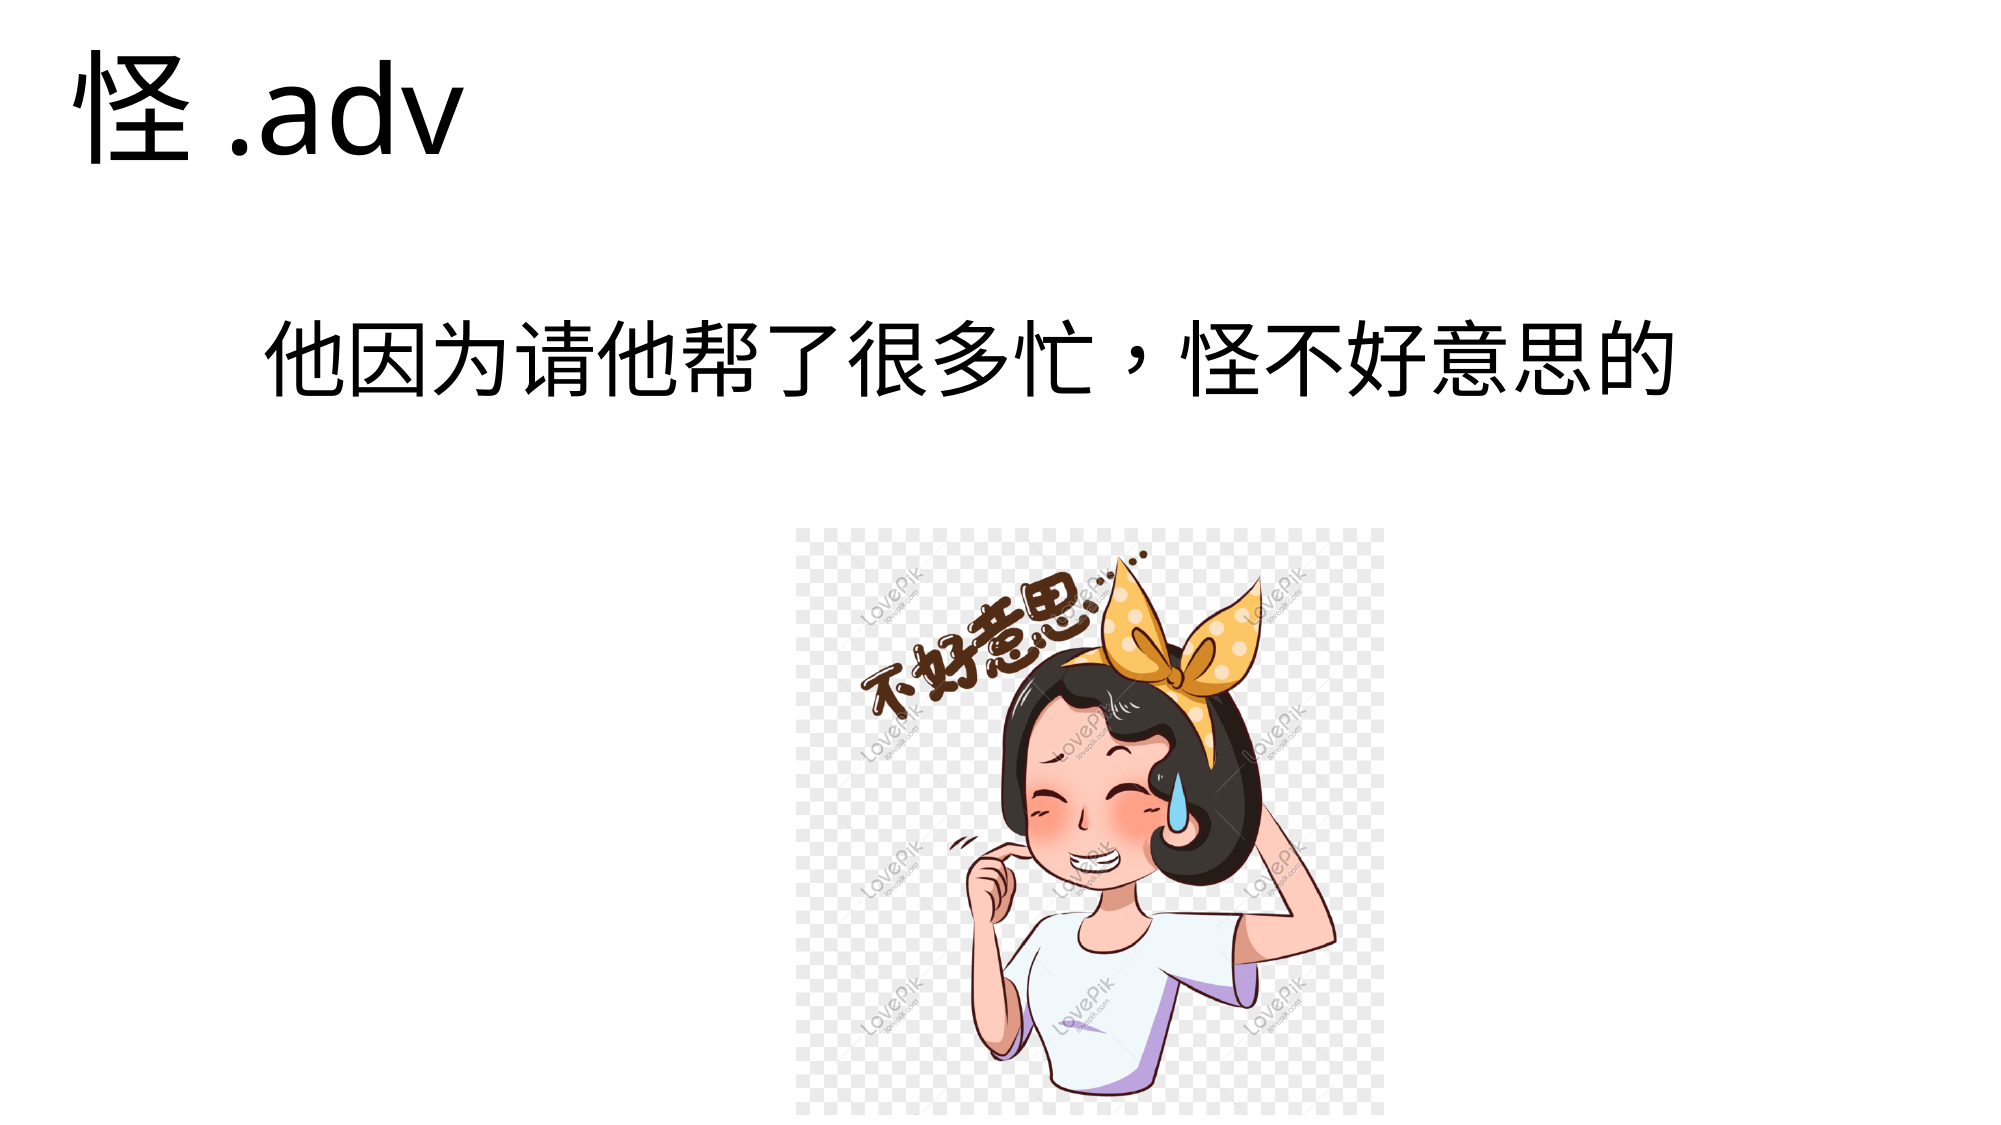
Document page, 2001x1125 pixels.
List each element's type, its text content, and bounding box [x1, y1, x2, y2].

text_box 他因为请他帮了很多忙，怪不好意思的 [55, 188, 1888, 539]
title 怪.adv [55, 38, 1831, 188]
picture [796, 528, 1384, 1115]
